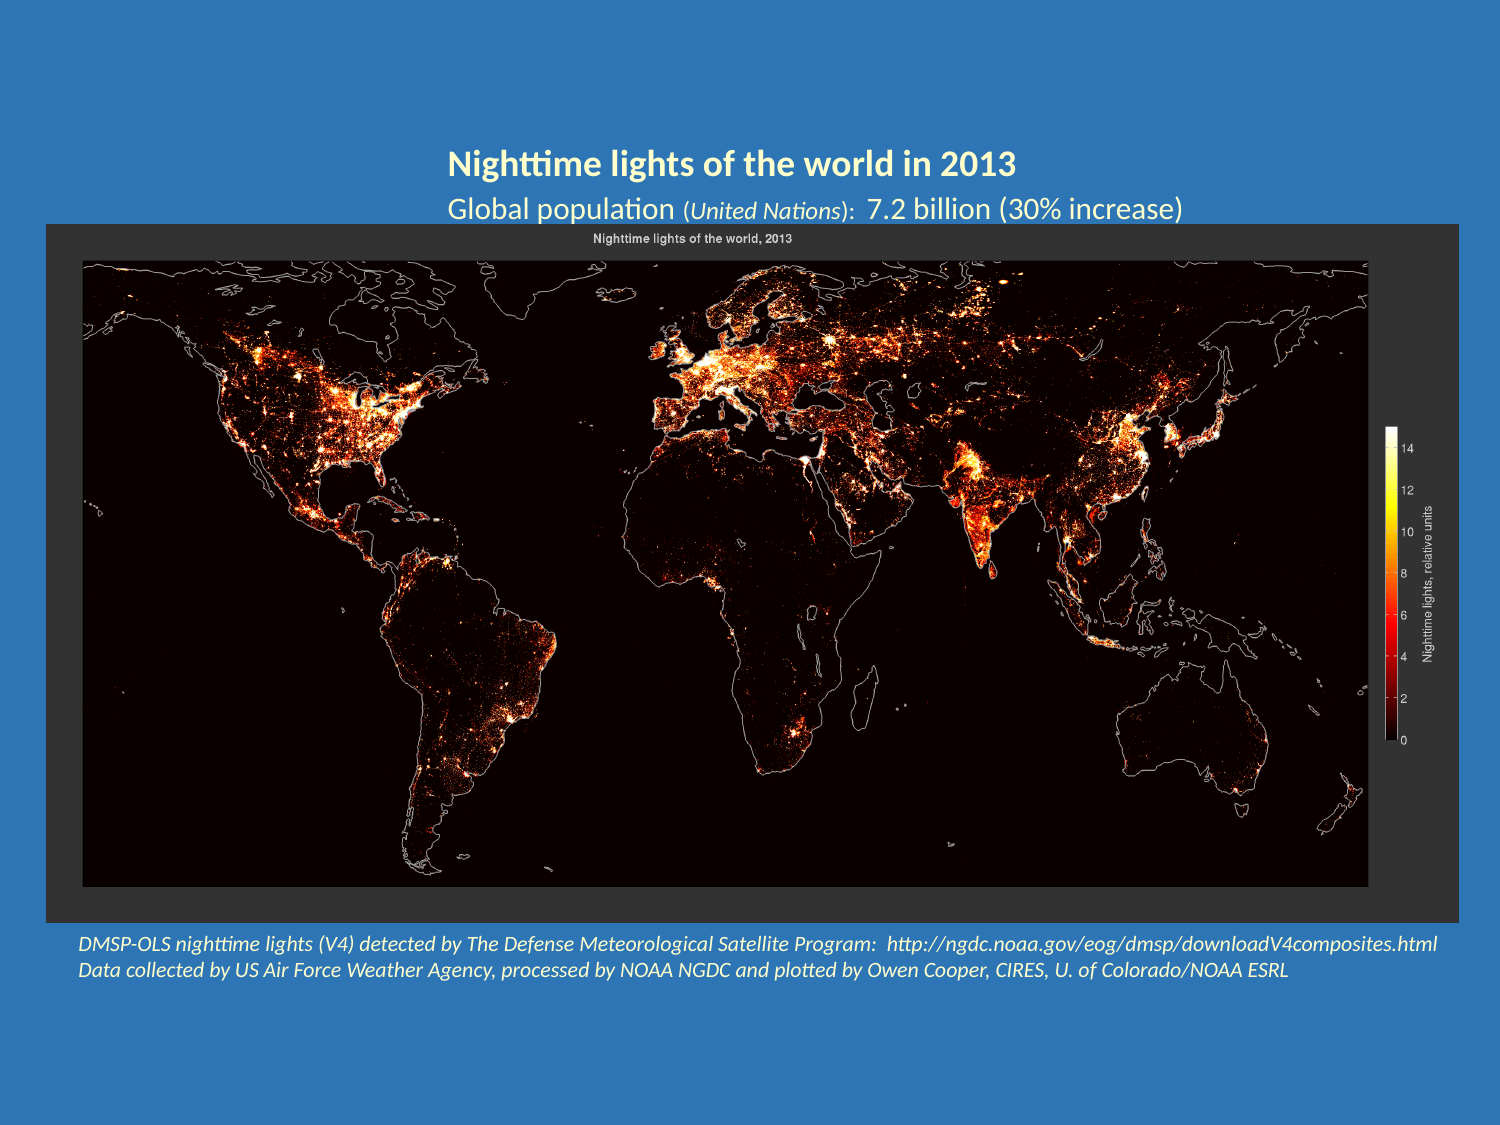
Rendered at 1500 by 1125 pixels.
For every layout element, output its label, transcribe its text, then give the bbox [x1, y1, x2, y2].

text_box Nighttime lights of the world in 2013 Global population (United Nations): 7.2 billion (30% increase) [432, 131, 1297, 224]
picture [46, 224, 1459, 923]
text_box DMSP-OLS nighttime lights (V4) detected by The Defense Meteorological Satellite Program: http://ngdc.noaa.gov/eog/dmsp/downloadV4composites.html Data collected by US Air Force Weather Agency, processed by NOAA NGDC and plotted by Owen Cooper, CIRES, U. of Colorado/NOAA ESRL [63, 921, 1500, 989]
